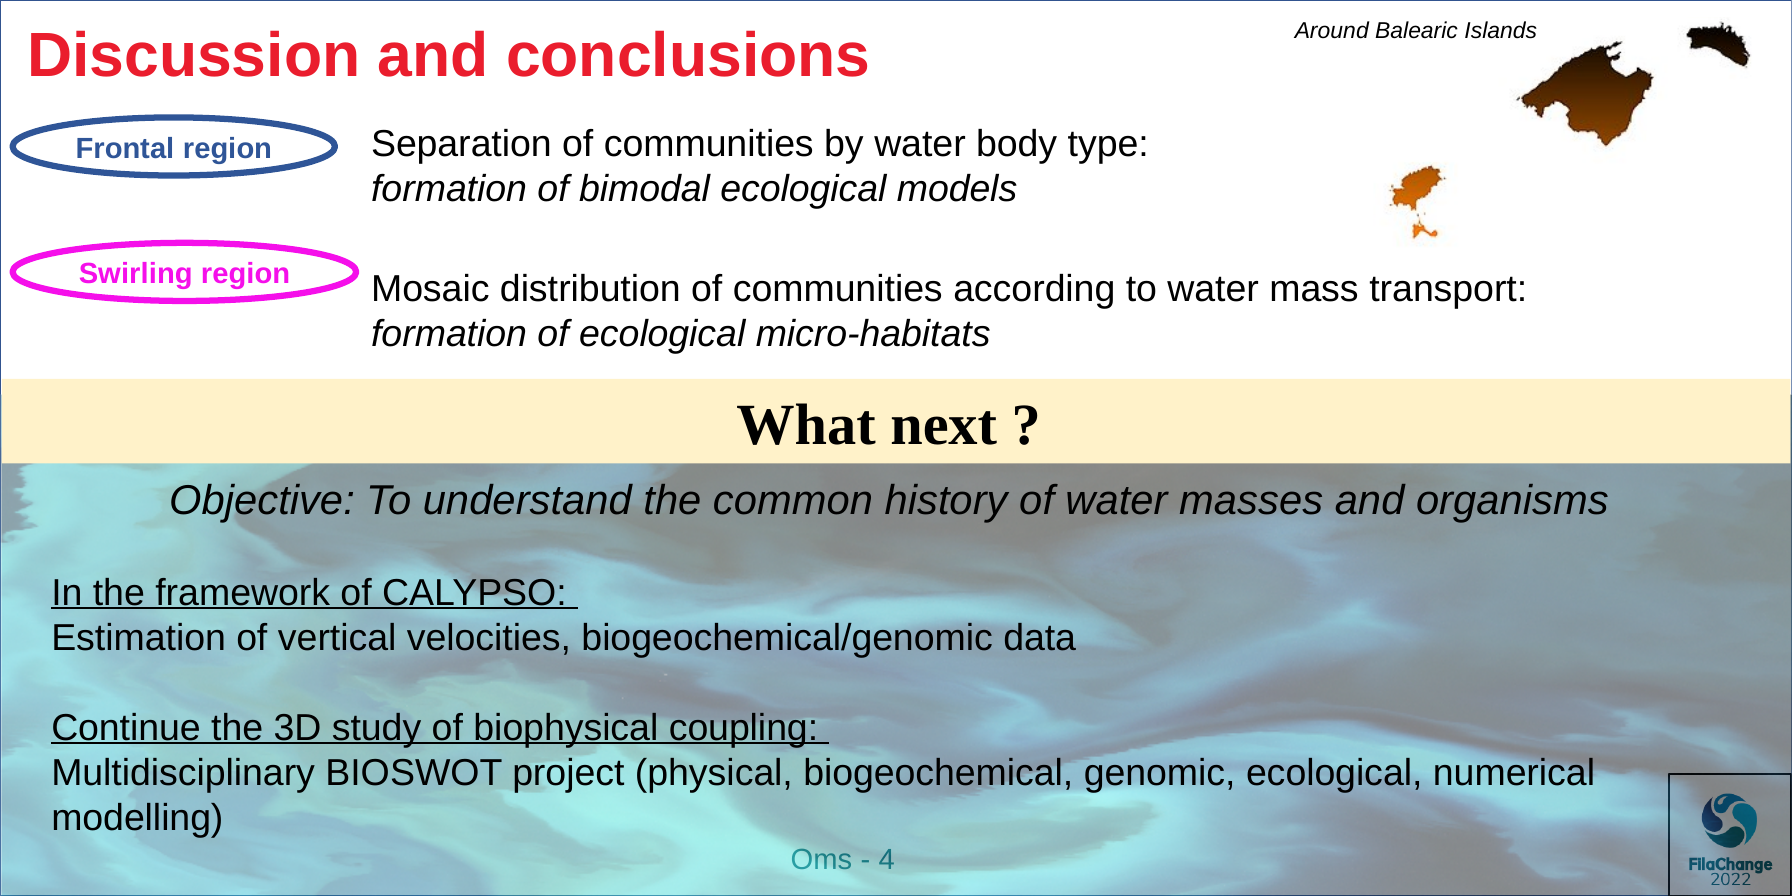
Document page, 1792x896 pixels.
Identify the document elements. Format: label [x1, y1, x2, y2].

picture [644, 0, 1148, 896]
text_box [1155, 0, 1792, 896]
picture [1373, 16, 1767, 256]
text_box [0, 0, 638, 896]
